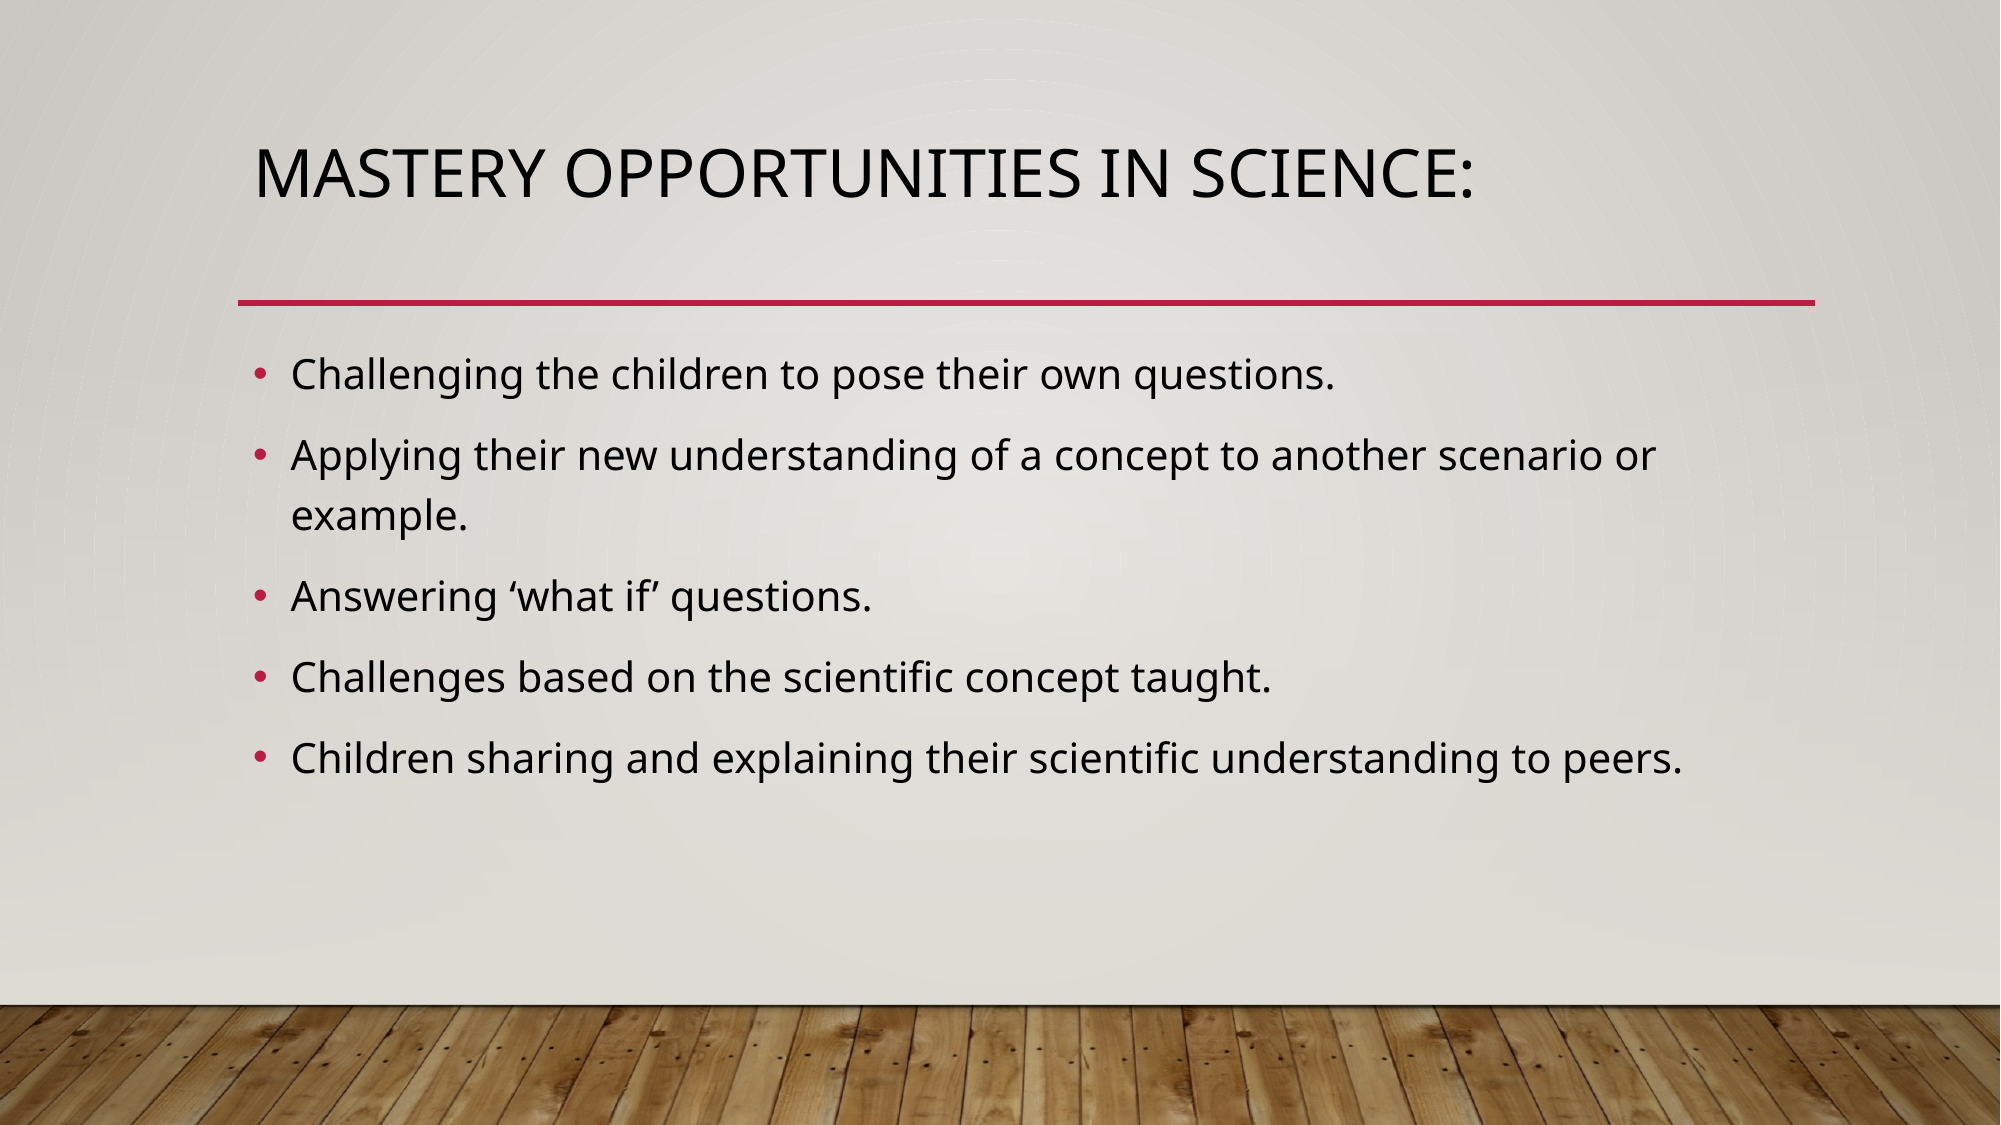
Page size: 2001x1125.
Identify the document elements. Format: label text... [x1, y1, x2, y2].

picture [0, 1005, 2000, 1125]
list Challenging the children to pose their own questions. Applying their new understanding of a concept to another scenario or example. Answering ‘what if’ questions. Challenges based on the scientific concept taught. Children sharing and explaining their scientific understanding to peers. [238, 330, 1814, 897]
title Mastery opportunities in Science: [238, 131, 1814, 305]
